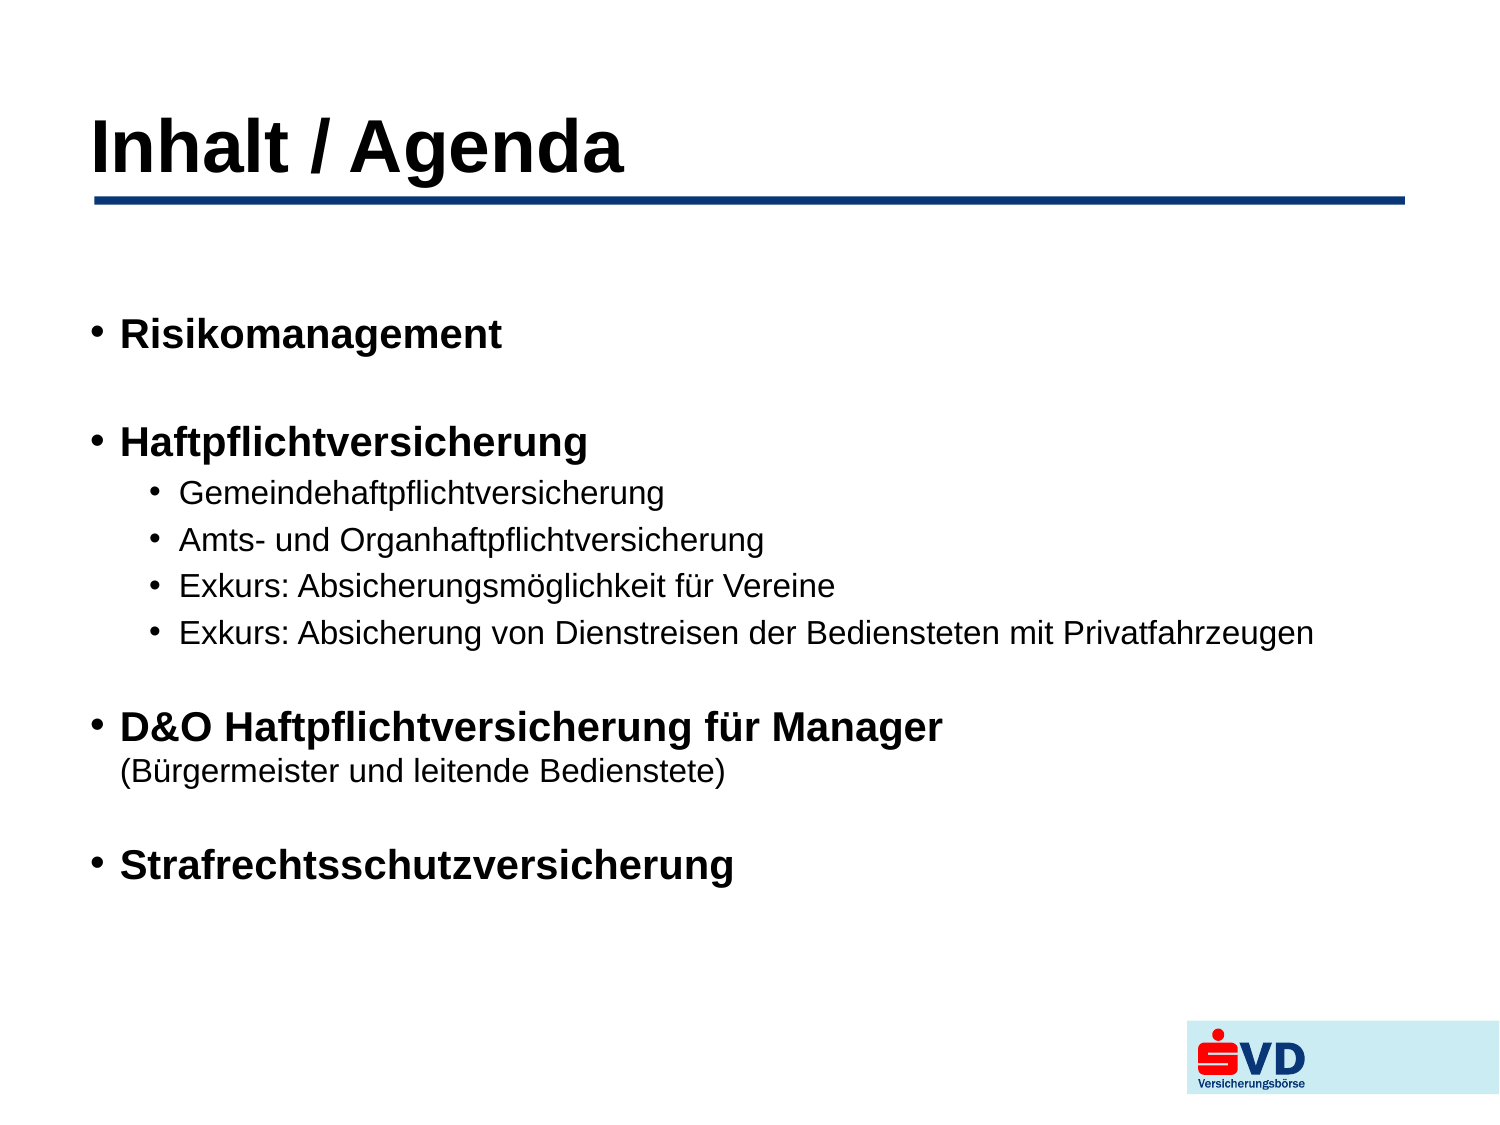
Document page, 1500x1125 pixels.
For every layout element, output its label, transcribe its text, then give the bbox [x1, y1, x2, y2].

title Inhalt / Agenda [75, 74, 1425, 211]
list Risikomanagement Haftpflichtversicherung Gemeindehaftpflichtversicherung Amts- und Organhaftpflichtversicherung Exkurs: Absicherungsmöglichkeit für Vereine Exkurs: Absicherung von Dienstreisen der Bediensteten mit Privatfahrzeugen D&O Haftpflichtversicherung für Manager (Bürgermeister und leitende Bedienstete) Strafrechtsschutzversicherung [75, 298, 1425, 976]
